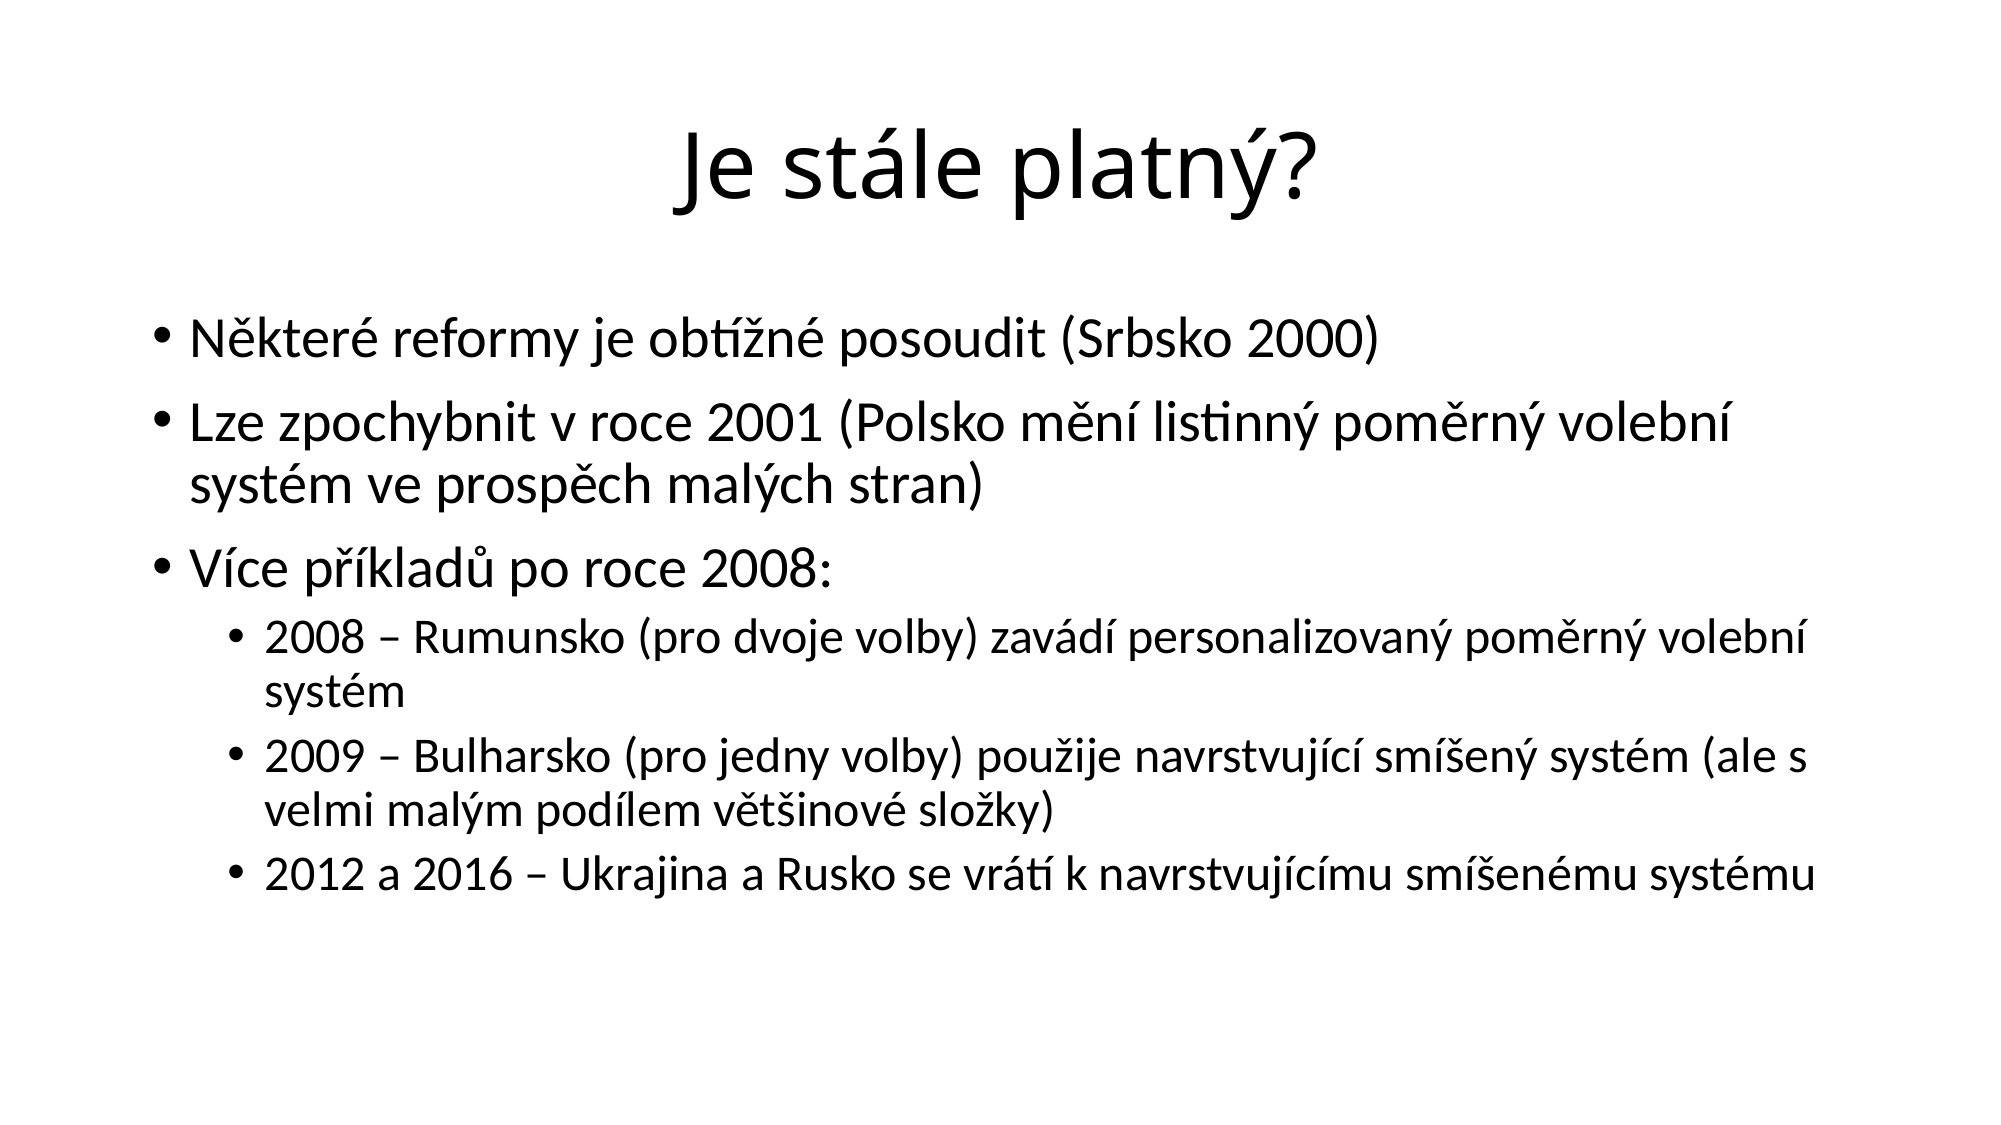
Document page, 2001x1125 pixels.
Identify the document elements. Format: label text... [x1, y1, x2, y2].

title Je stále platný? [137, 59, 1863, 278]
list Některé reformy je obtížné posoudit (Srbsko 2000) Lze zpochybnit v roce 2001 (Polsko mění listinný poměrný volební systém ve prospěch malých stran) Více příkladů po roce 2008: 2008 – Rumunsko (pro dvoje volby) zavádí personalizovaný poměrný volební systém 2009 – Bulharsko (pro jedny volby) použije navrstvující smíšený systém (ale s velmi malým podílem většinové složky) 2012 a 2016 – Ukrajina a Rusko se vrátí k navrstvujícímu smíšenému systému [137, 299, 1863, 1014]
